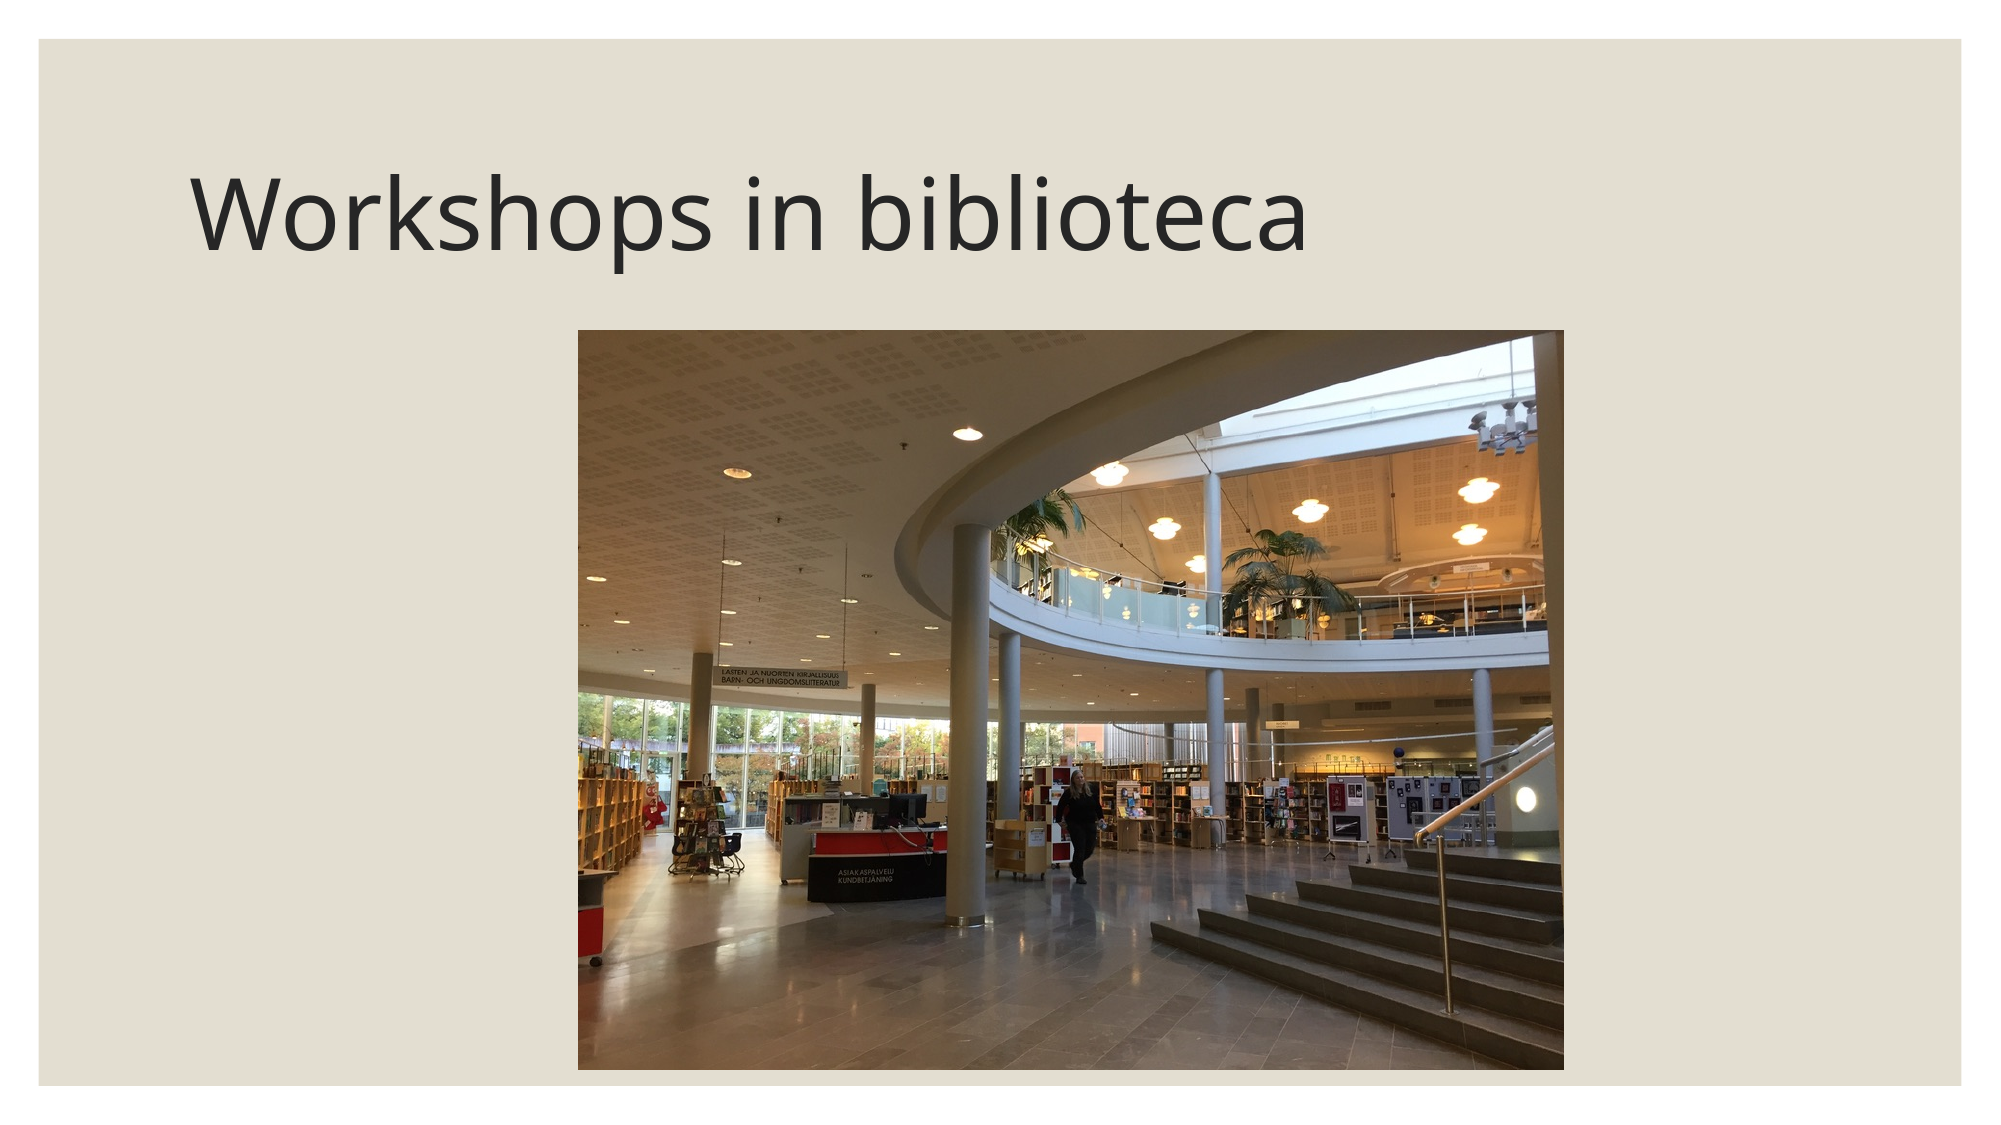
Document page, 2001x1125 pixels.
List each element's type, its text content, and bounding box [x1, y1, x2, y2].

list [578, 330, 1564, 1070]
title Workshops in biblioteca [174, 105, 1825, 331]
